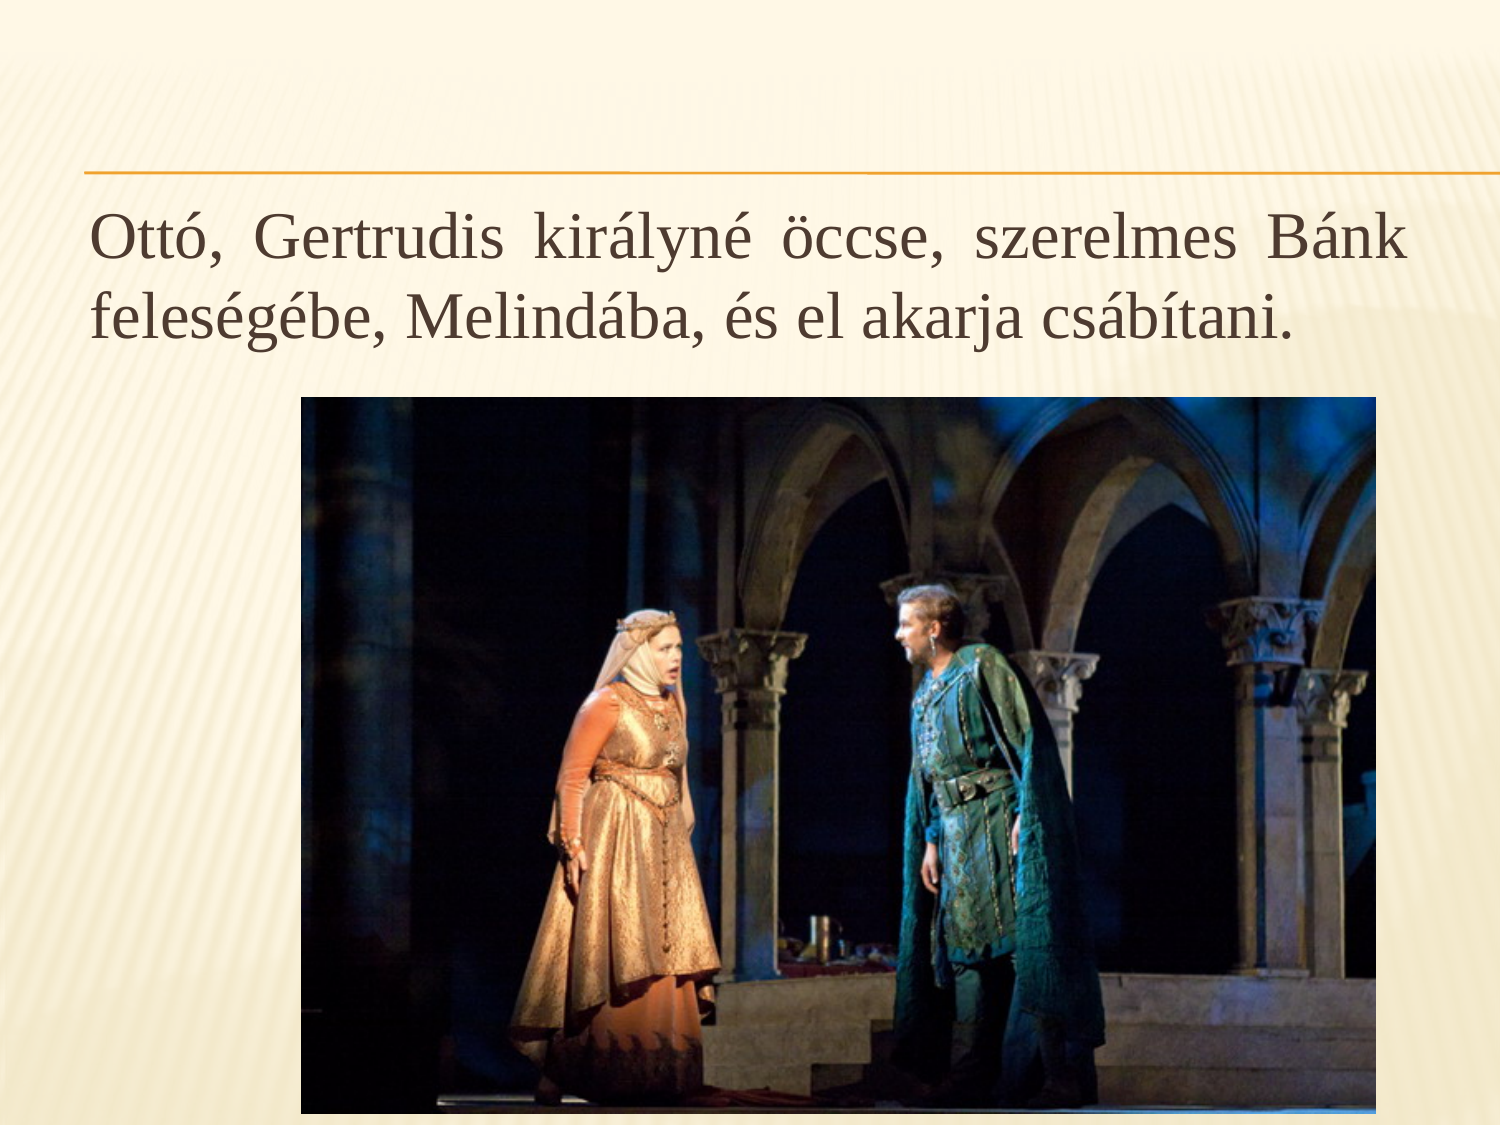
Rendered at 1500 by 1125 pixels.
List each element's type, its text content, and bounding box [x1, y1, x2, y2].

picture [300, 396, 1377, 1114]
list Ottó, Gertrudis királyné öccse, szerelmes Bánk feleségébe, Melindába, és el akarja csábítani. [75, 184, 1425, 1071]
